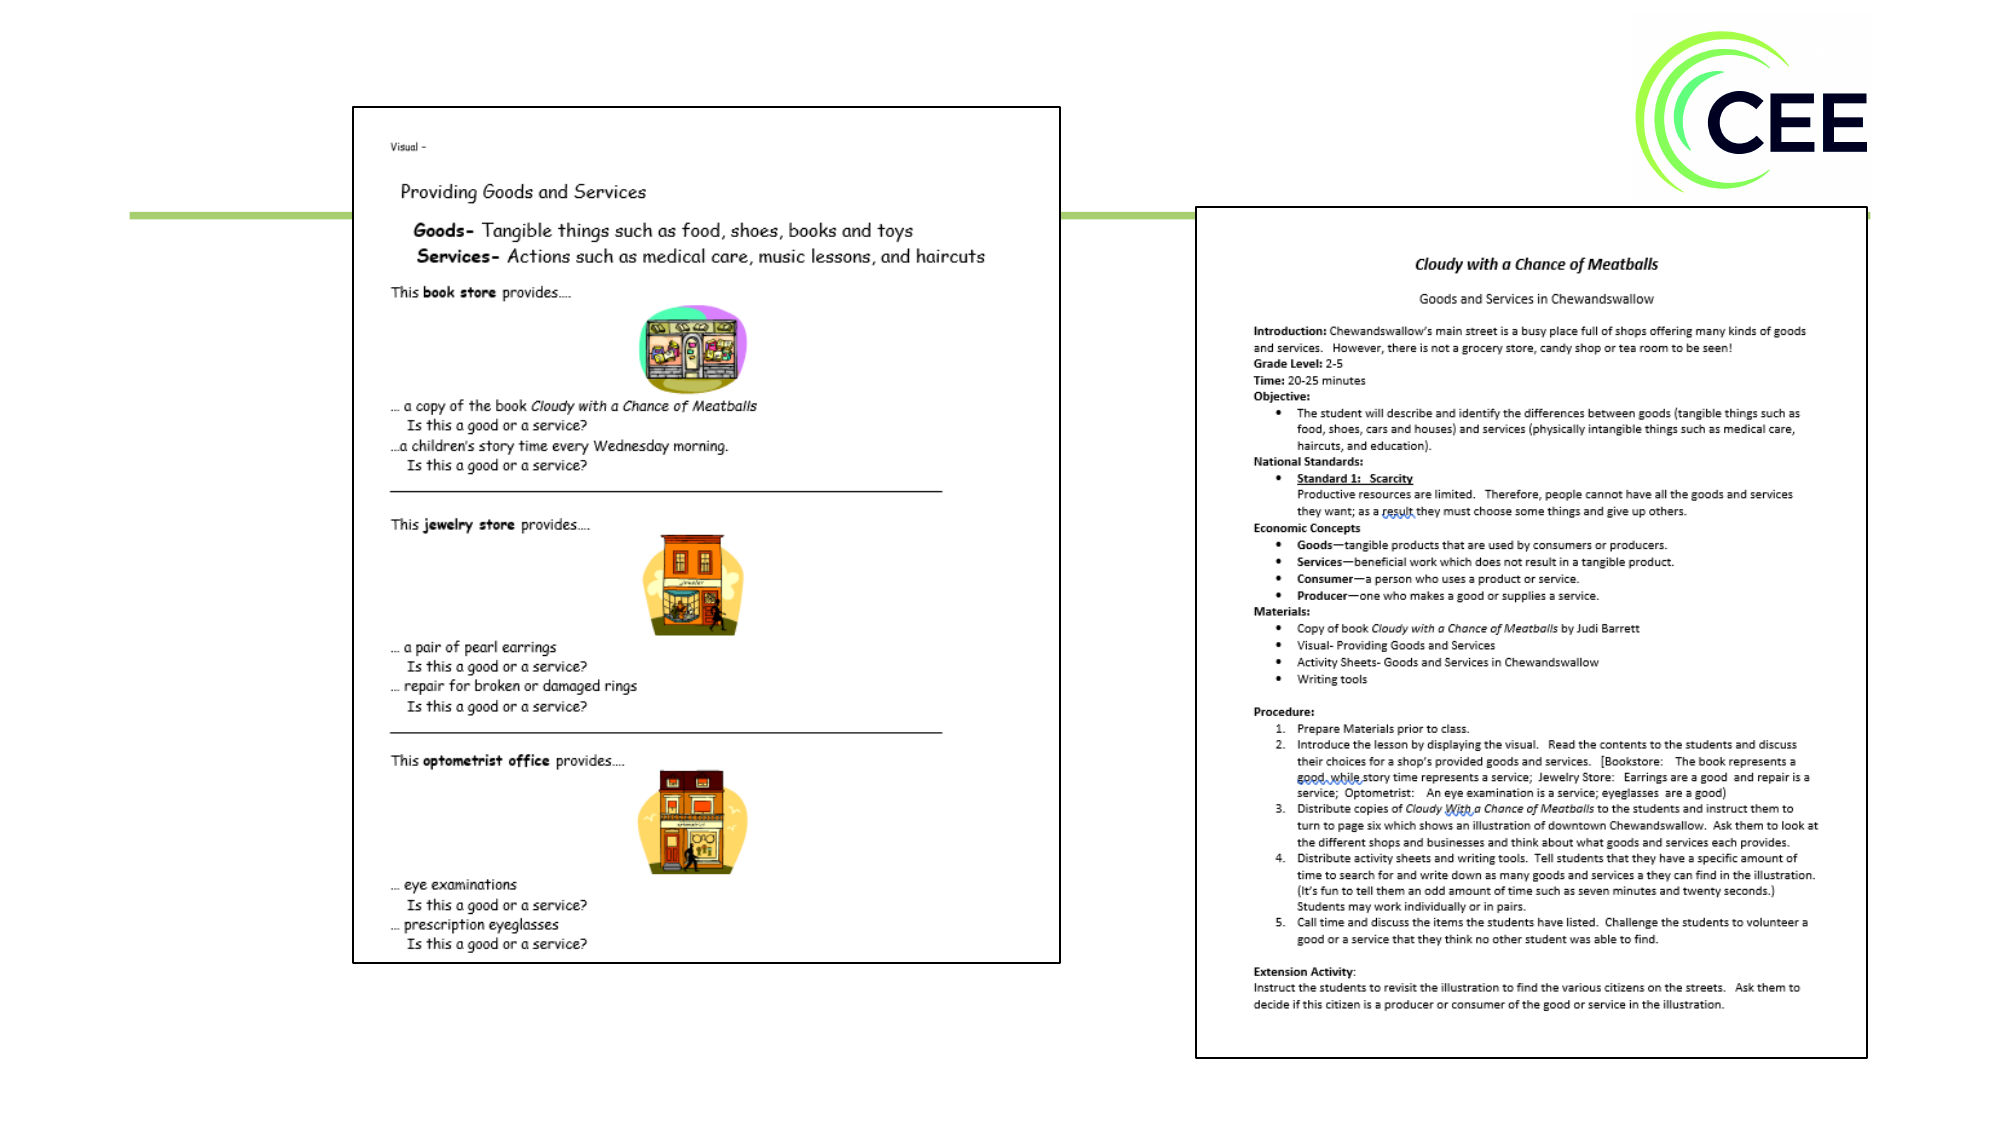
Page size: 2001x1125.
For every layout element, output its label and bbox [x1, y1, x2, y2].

picture [353, 107, 1060, 962]
picture [1197, 207, 1867, 1058]
picture [1630, 11, 1872, 212]
